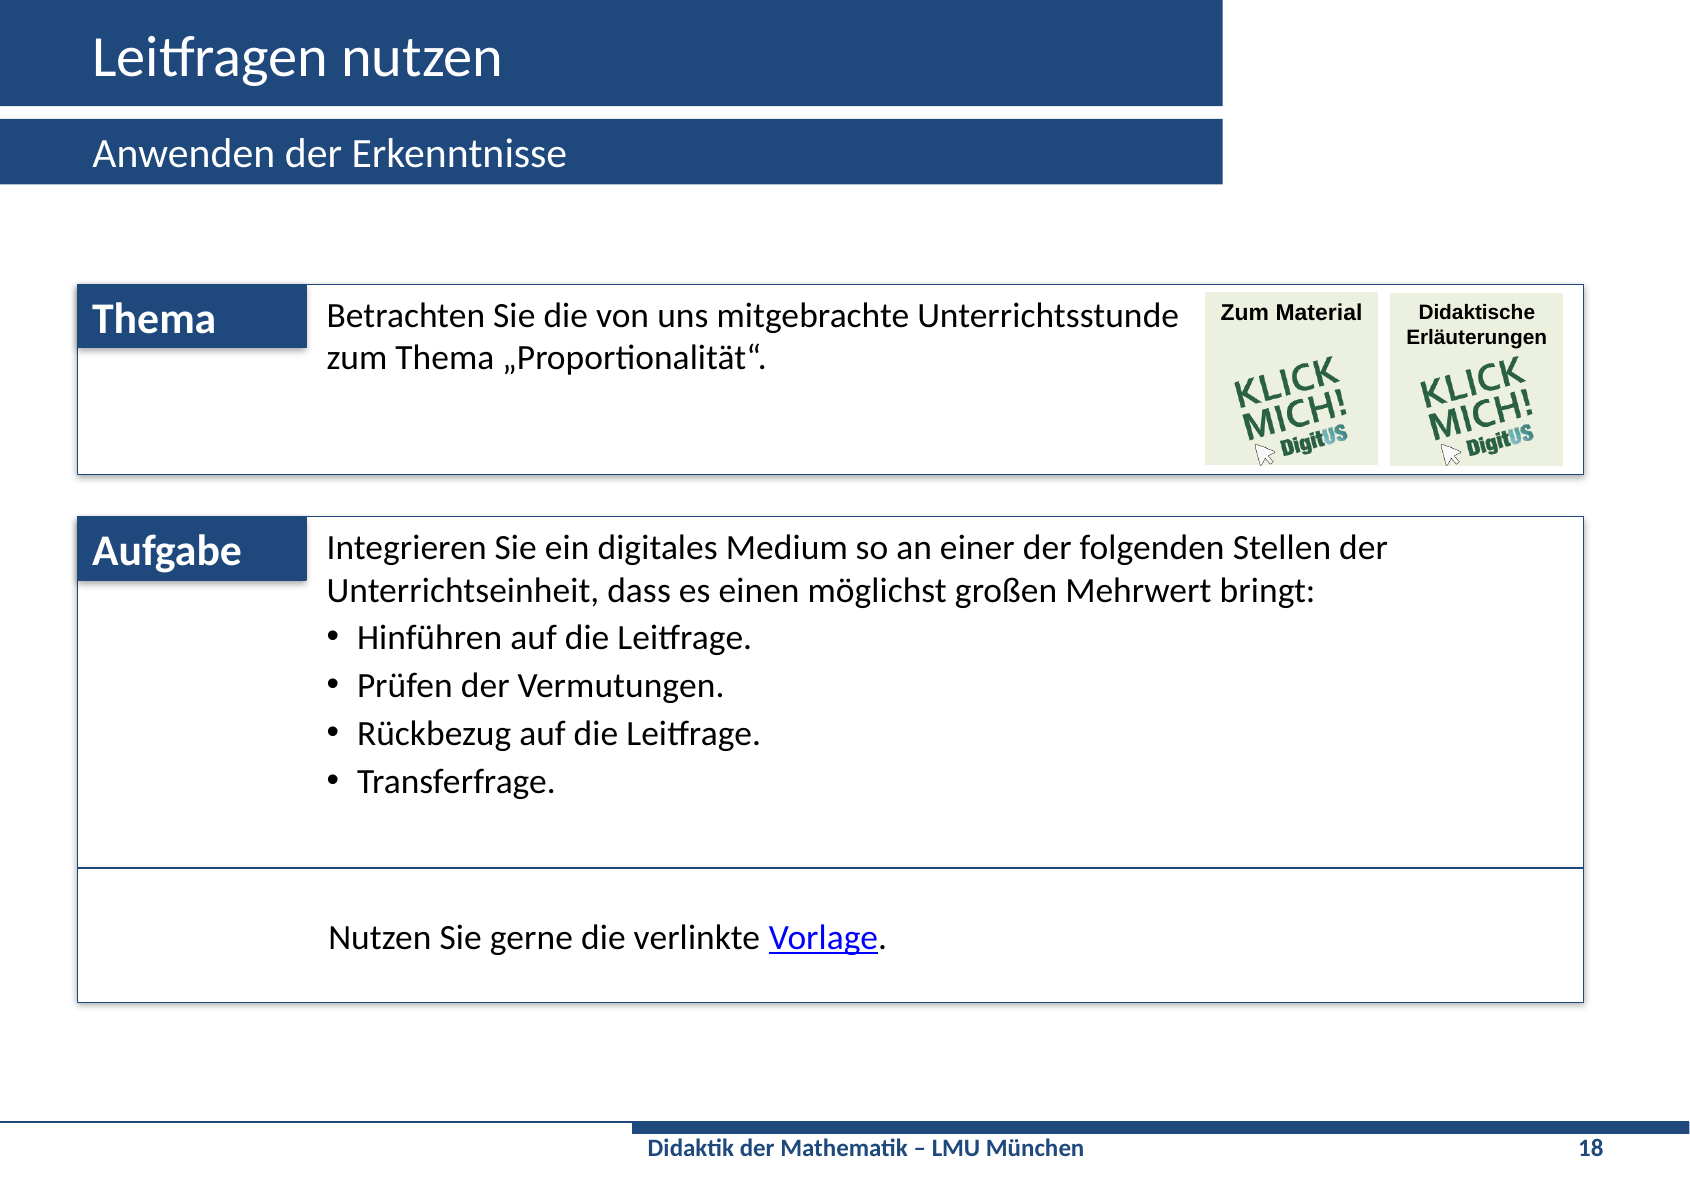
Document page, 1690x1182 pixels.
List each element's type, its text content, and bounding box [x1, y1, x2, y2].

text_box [77, 284, 1584, 475]
list [84, 212, 1605, 1056]
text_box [1202, 290, 1381, 469]
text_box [1388, 290, 1566, 469]
list Anwenden der Erkenntnisse [76, 117, 1211, 185]
title Leitfragen nutzen [76, 0, 1211, 107]
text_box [77, 516, 1584, 1003]
